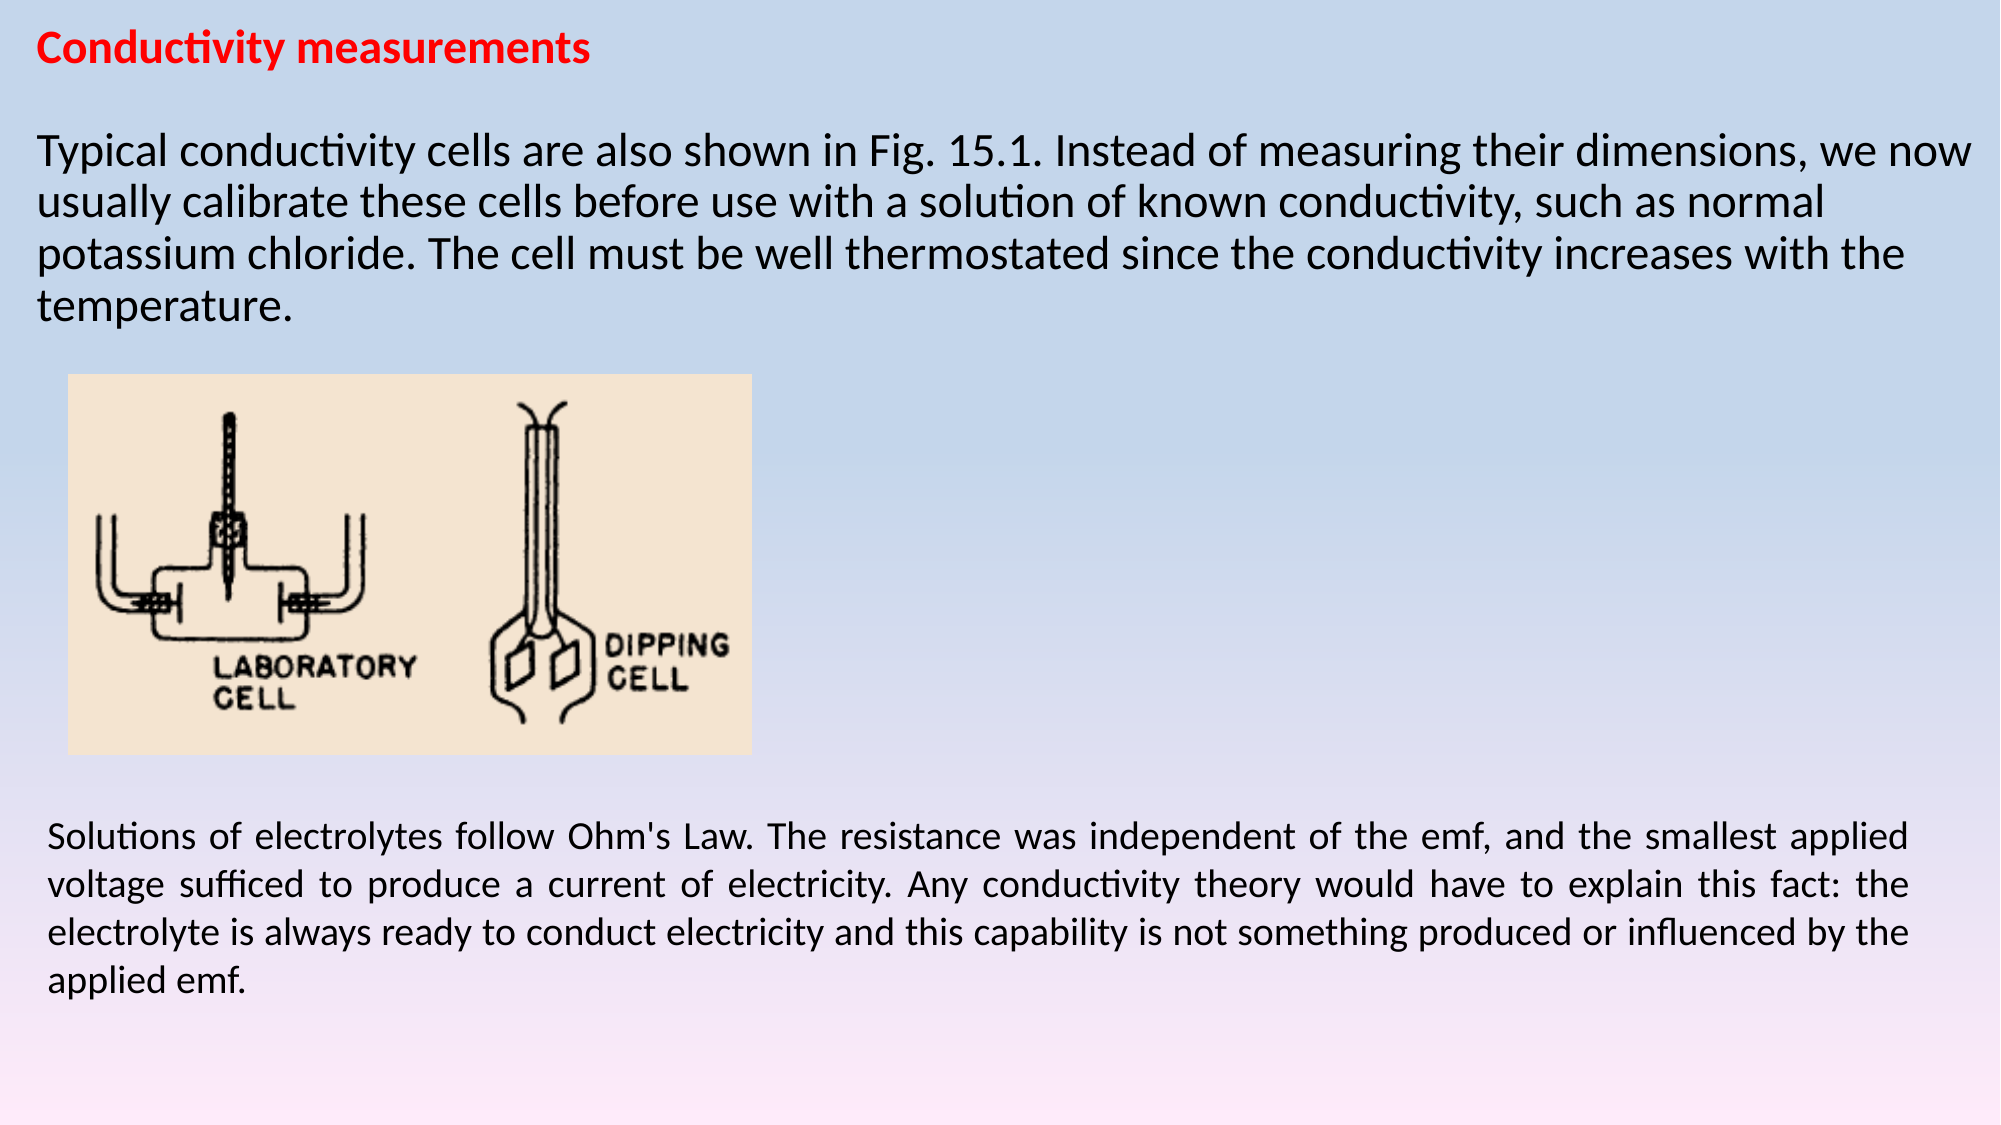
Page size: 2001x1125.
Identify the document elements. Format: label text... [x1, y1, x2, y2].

title Conductivity measurements Typical conductivity cells are also shown in Fig. 15.1. Instead of measuring their dimensions, we now usually calibrate these cells before use with a solution of known conductivity, such as normal potassium chloride. The cell must be well thermostated since the conductivity increases with the temperature. [21, 13, 1996, 387]
picture [68, 374, 752, 755]
text_box Solutions of electrolytes follow Ohm's Law. The resistance was independent of the emf, and the smallest applied voltage sufficed to produce a current of electricity. Any conductivity theory would have to explain this fact: the electrolyte is always ready to conduct electricity and this capability is not something produced or influenced by the applied emf. [32, 760, 1927, 1083]
